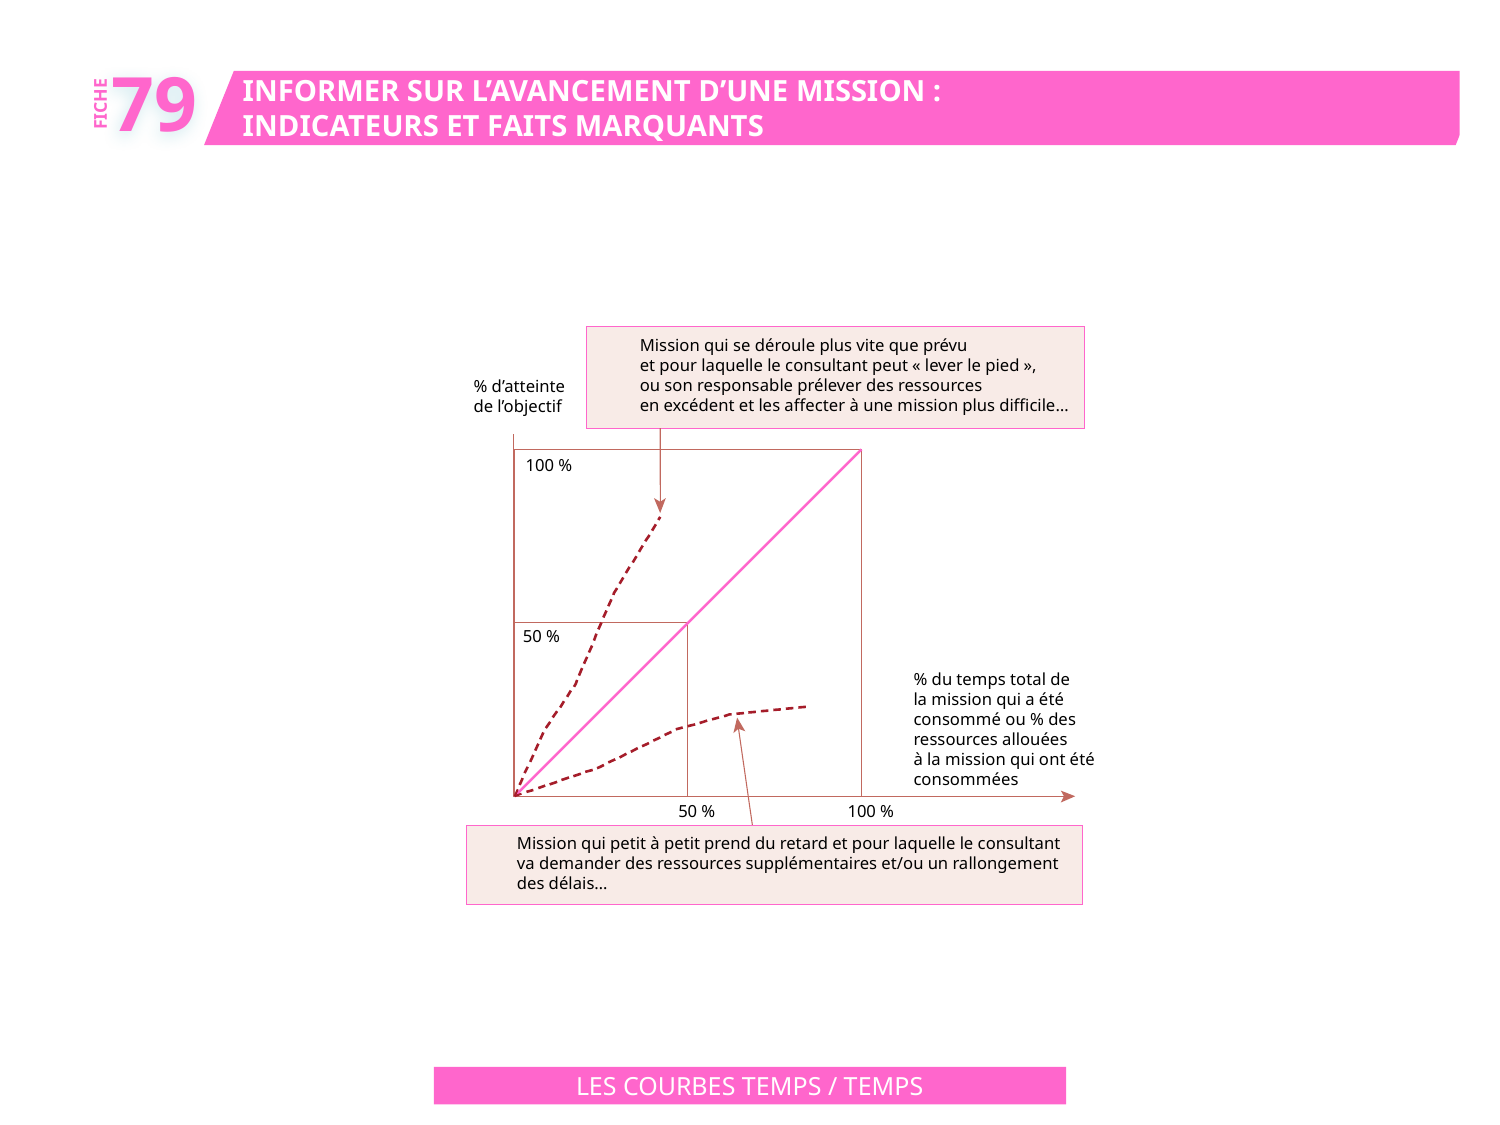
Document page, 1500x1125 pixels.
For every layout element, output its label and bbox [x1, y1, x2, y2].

text_box [433, 1066, 1067, 1105]
text_box [81, 42, 1500, 188]
text_box [466, 326, 1109, 907]
